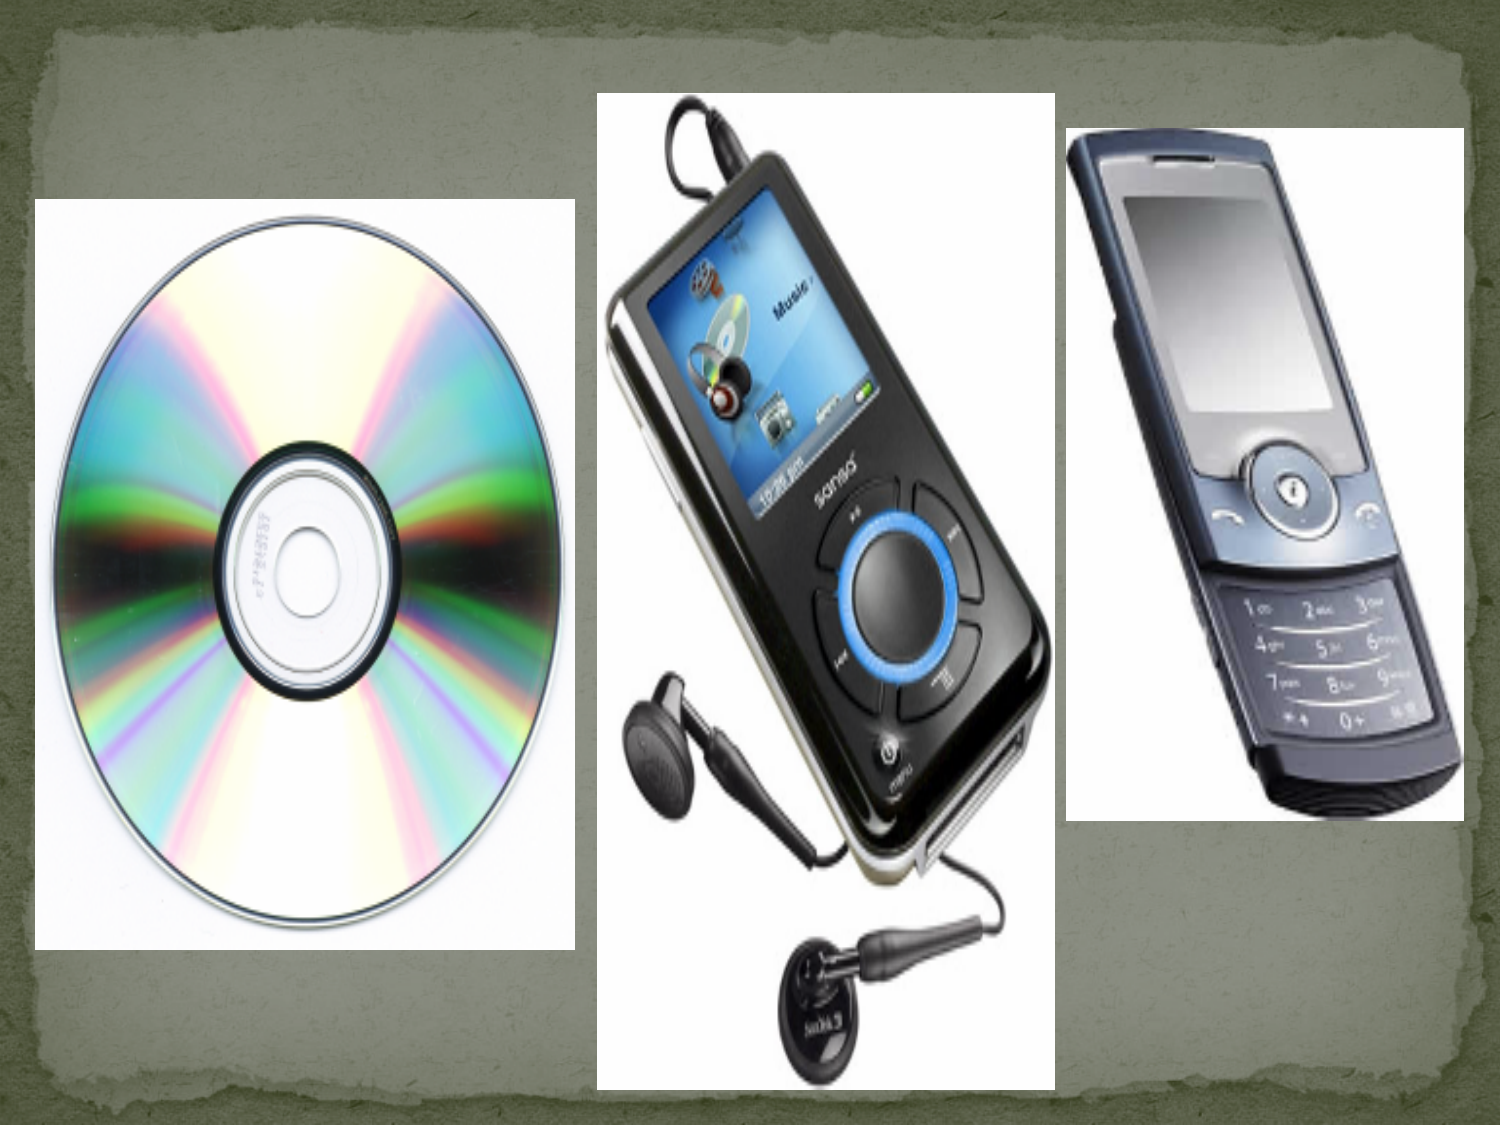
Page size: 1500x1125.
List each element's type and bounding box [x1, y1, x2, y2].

picture [597, 93, 1055, 1090]
picture [1066, 128, 1464, 821]
picture [35, 199, 575, 950]
